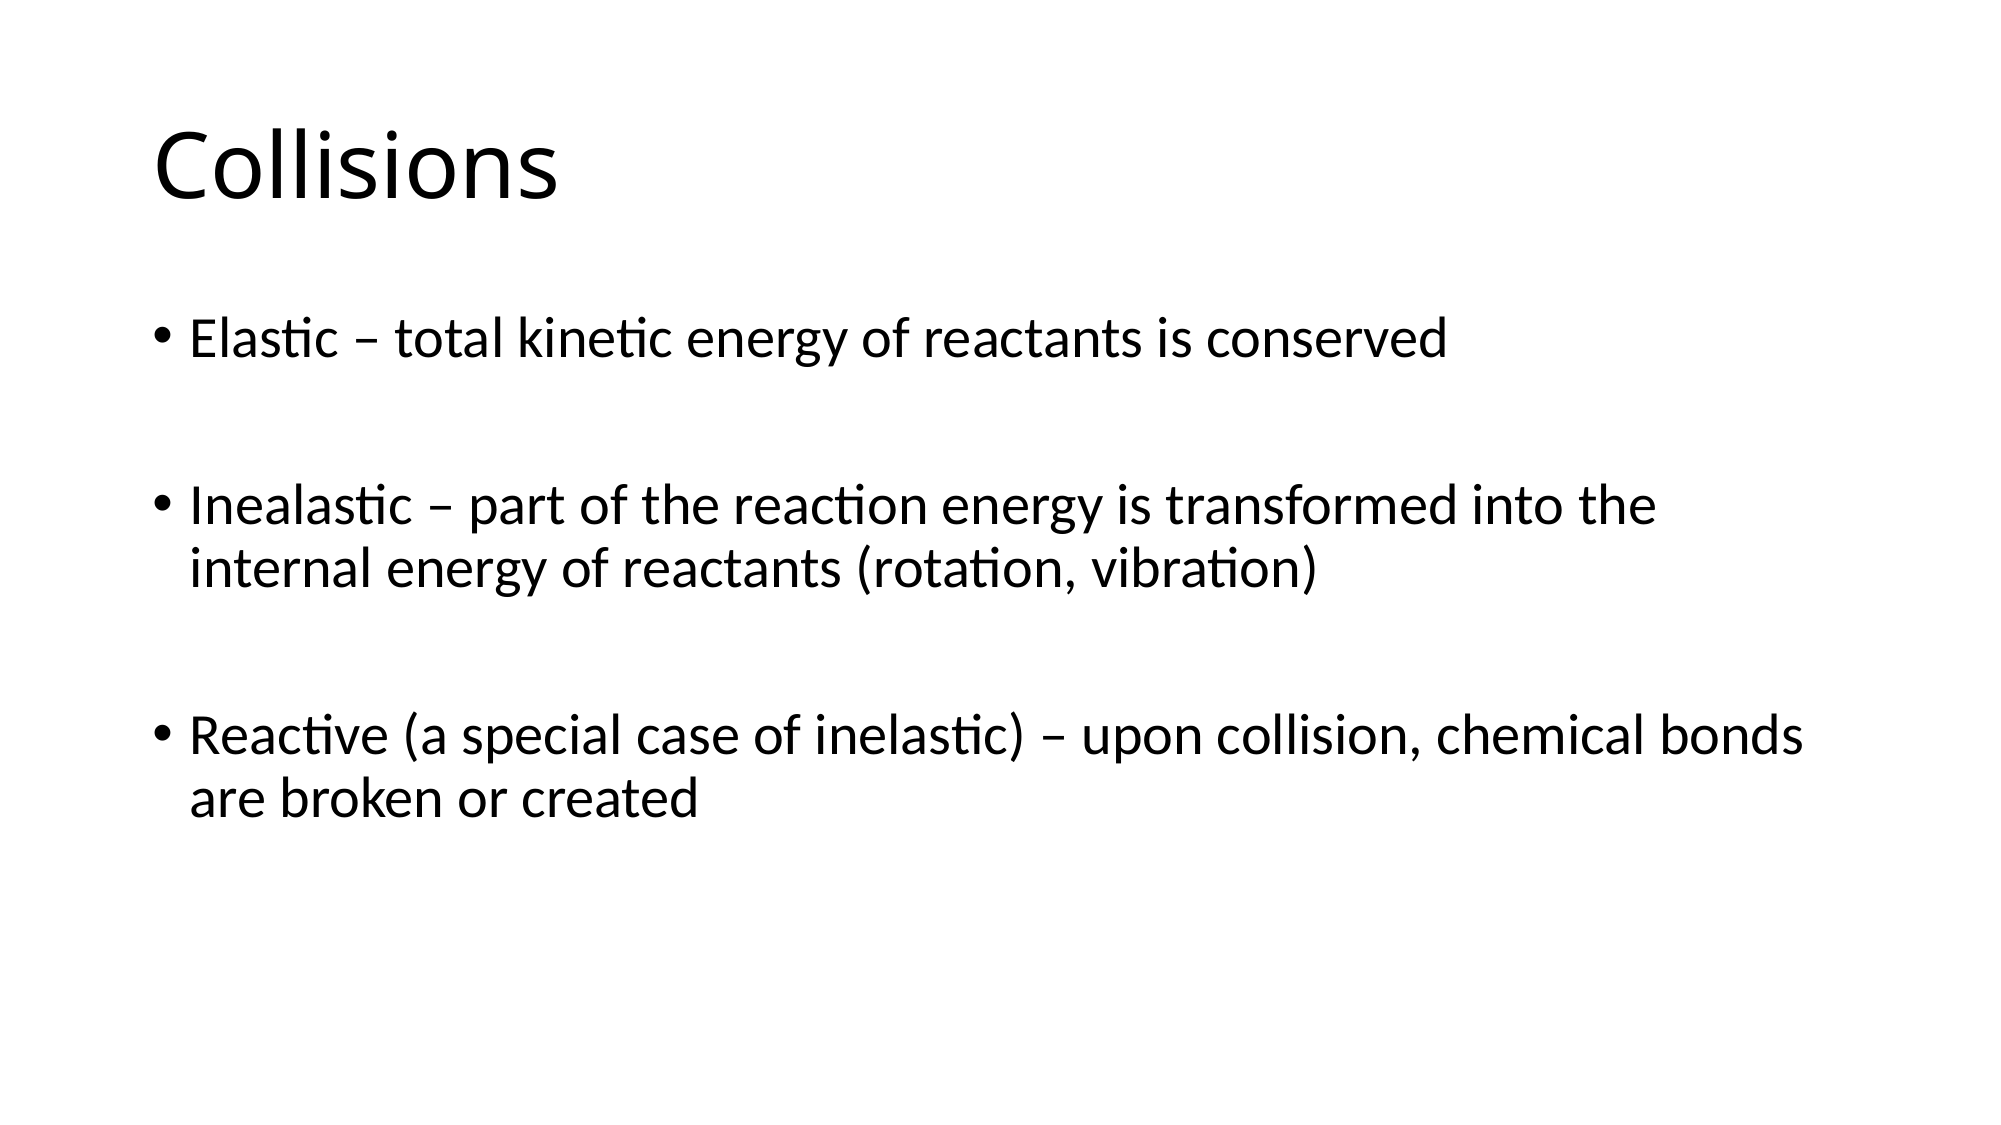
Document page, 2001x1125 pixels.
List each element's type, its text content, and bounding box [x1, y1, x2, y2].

title Collisions [137, 59, 1863, 278]
list Elastic – total kinetic energy of reactants is conserved Inealastic – part of the reaction energy is transformed into the internal energy of reactants (rotation, vibration) Reactive (a special case of inelastic) – upon collision, chemical bonds are broken or created [137, 299, 1863, 1014]
